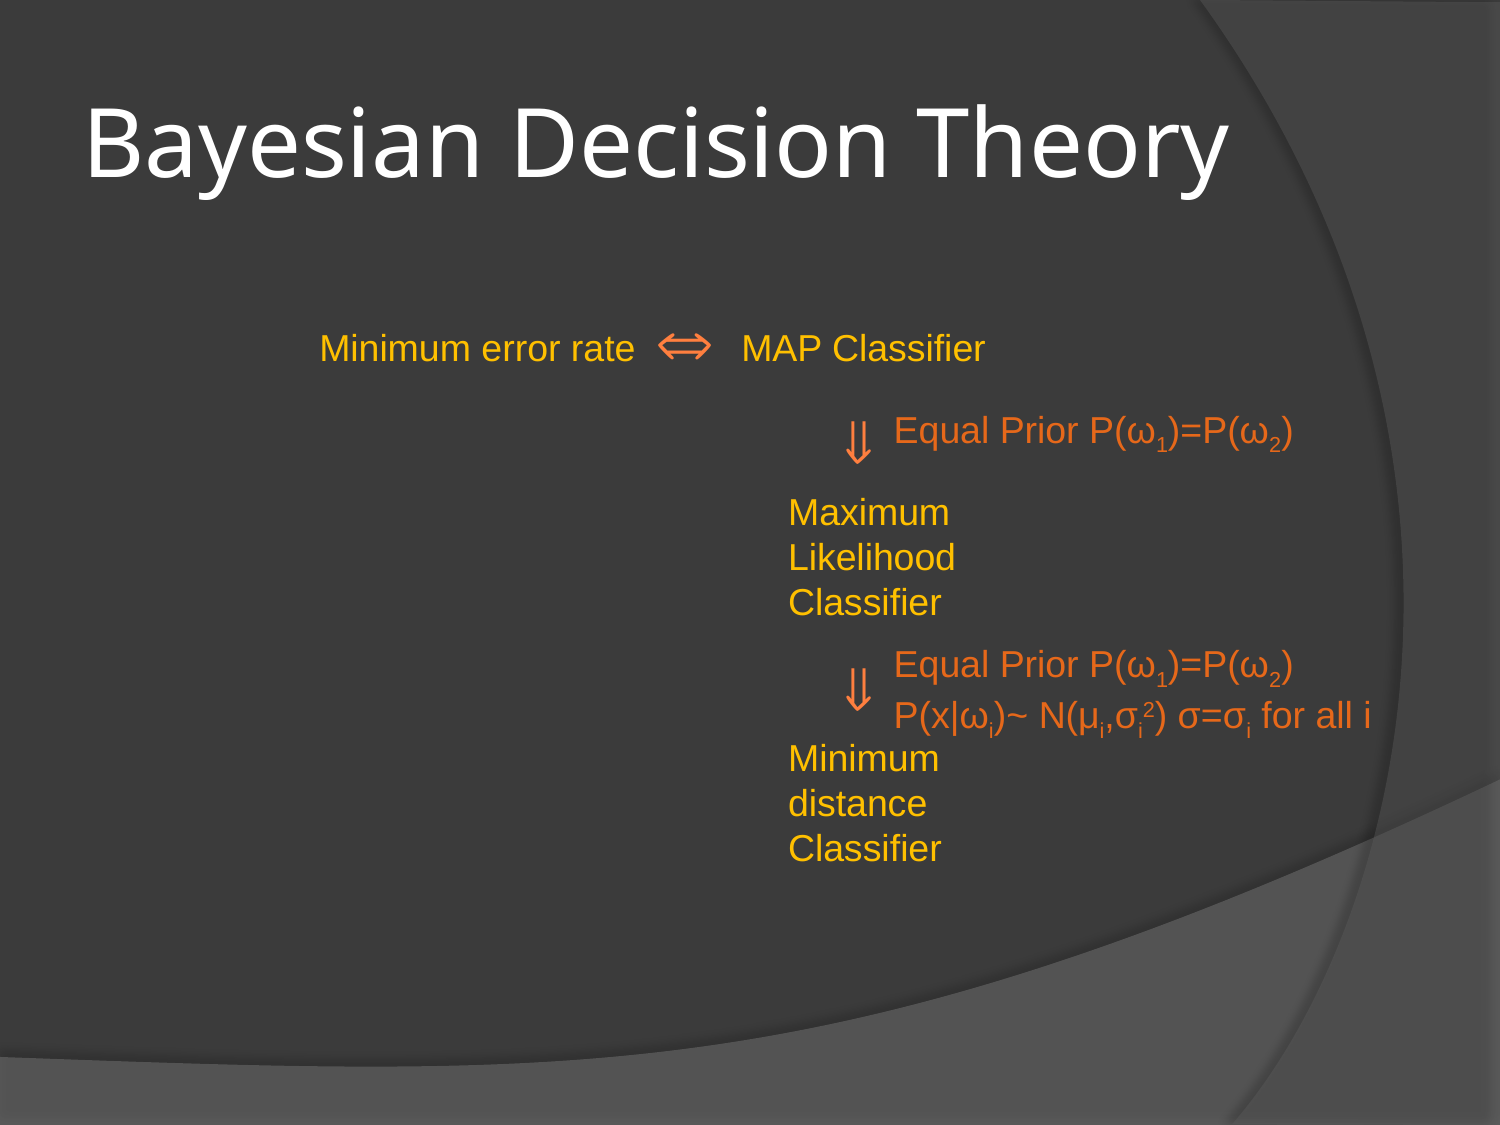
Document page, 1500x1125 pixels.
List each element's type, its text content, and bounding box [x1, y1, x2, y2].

text_box Equal Prior P(ω1)=P(ω2) [899, 398, 1395, 465]
text_box Minimum distance Classifier [773, 726, 1079, 877]
text_box Maximum Likelihood Classifier [773, 480, 1079, 631]
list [831, 398, 889, 481]
text_box Minimum error rate [304, 316, 635, 377]
text_box Equal Prior P(ω1)=P(ω2) P(x|ωi)~ N(μi,σi2) σ=σi for all i [878, 632, 1395, 750]
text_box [644, 316, 738, 383]
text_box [831, 644, 889, 727]
title Bayesian Decision Theory [74, 44, 1301, 233]
text_box MAP Classifier [748, 316, 1125, 377]
